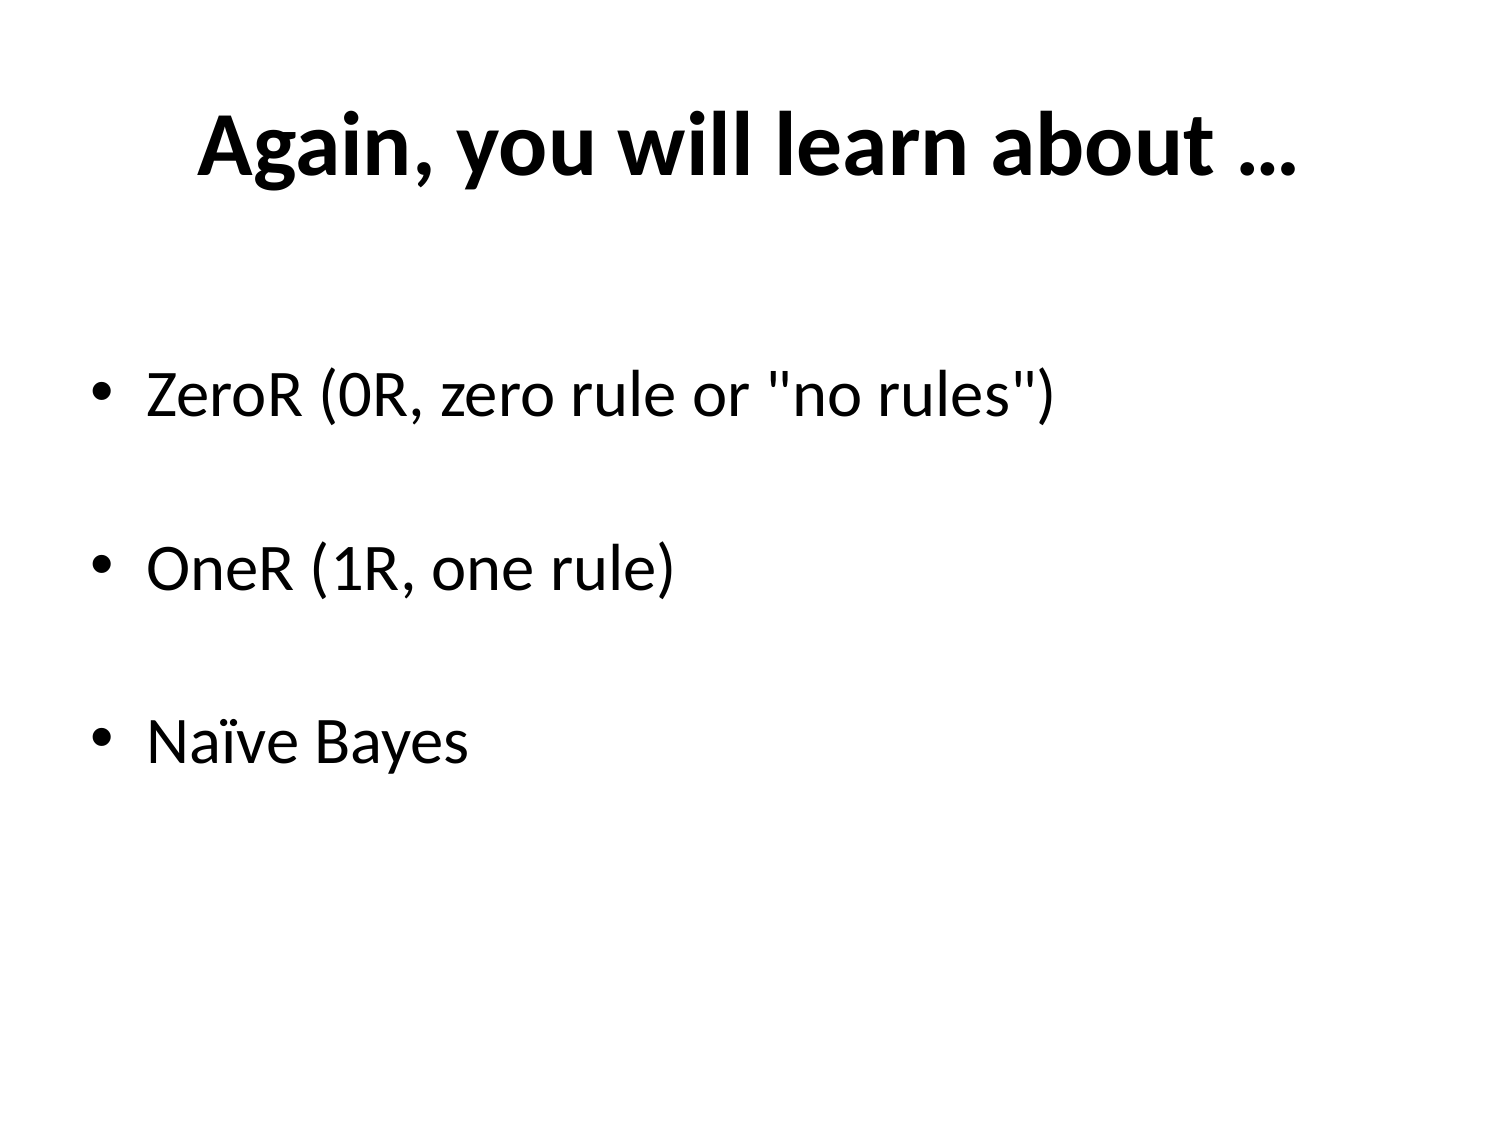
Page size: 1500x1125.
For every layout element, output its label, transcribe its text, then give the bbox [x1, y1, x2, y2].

list ZeroR (0R, zero rule or "no rules") OneR (1R, one rule) Naïve Bayes [75, 262, 1425, 1005]
title Again, you will learn about … [75, 45, 1425, 233]
